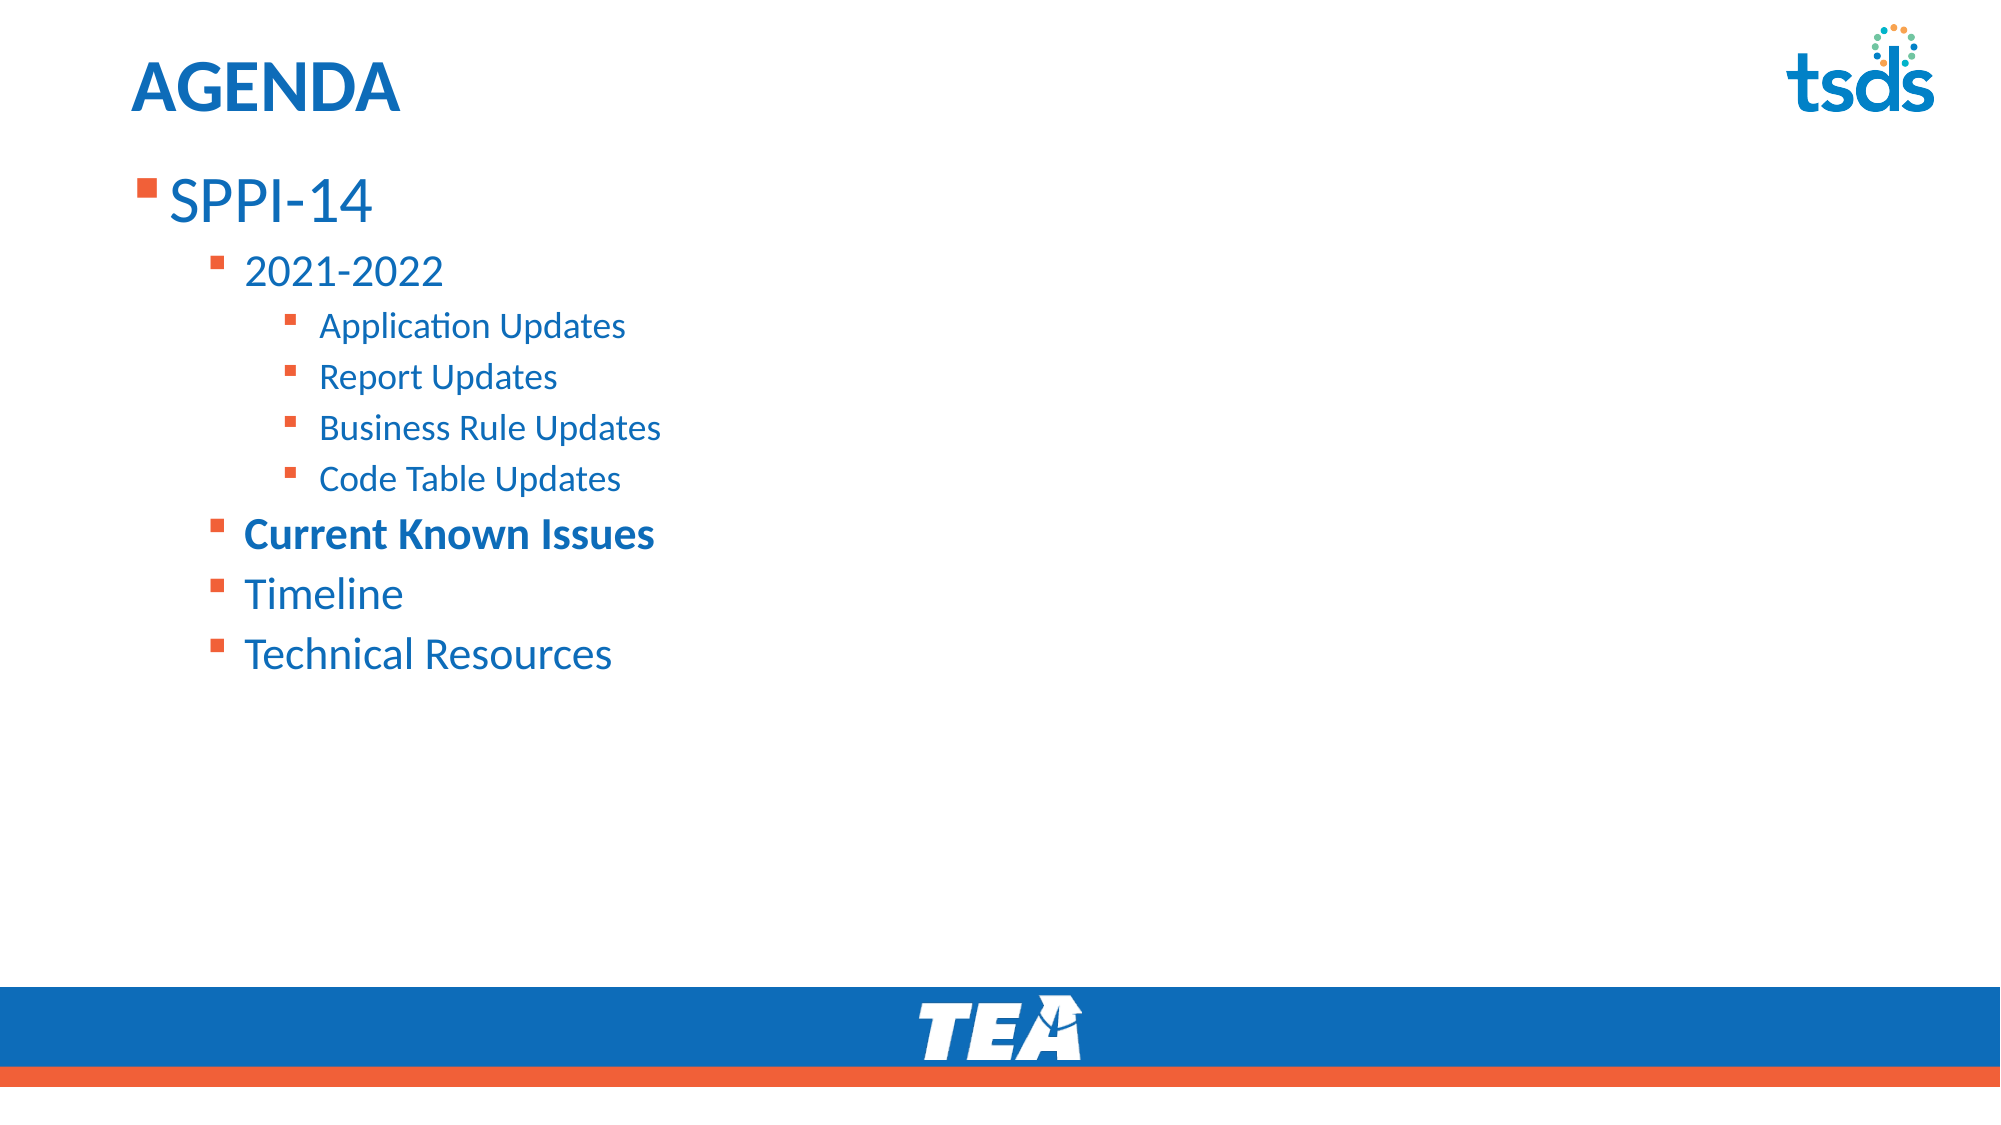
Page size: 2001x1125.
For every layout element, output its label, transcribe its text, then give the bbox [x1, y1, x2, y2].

picture [918, 994, 1082, 1060]
list SPPI-14 2021-2022 Application Updates Report Updates Business Rule Updates Code Table Updates Current Known Issues Timeline Technical Resources [116, 156, 1860, 962]
title AGENDA [116, 25, 1942, 149]
